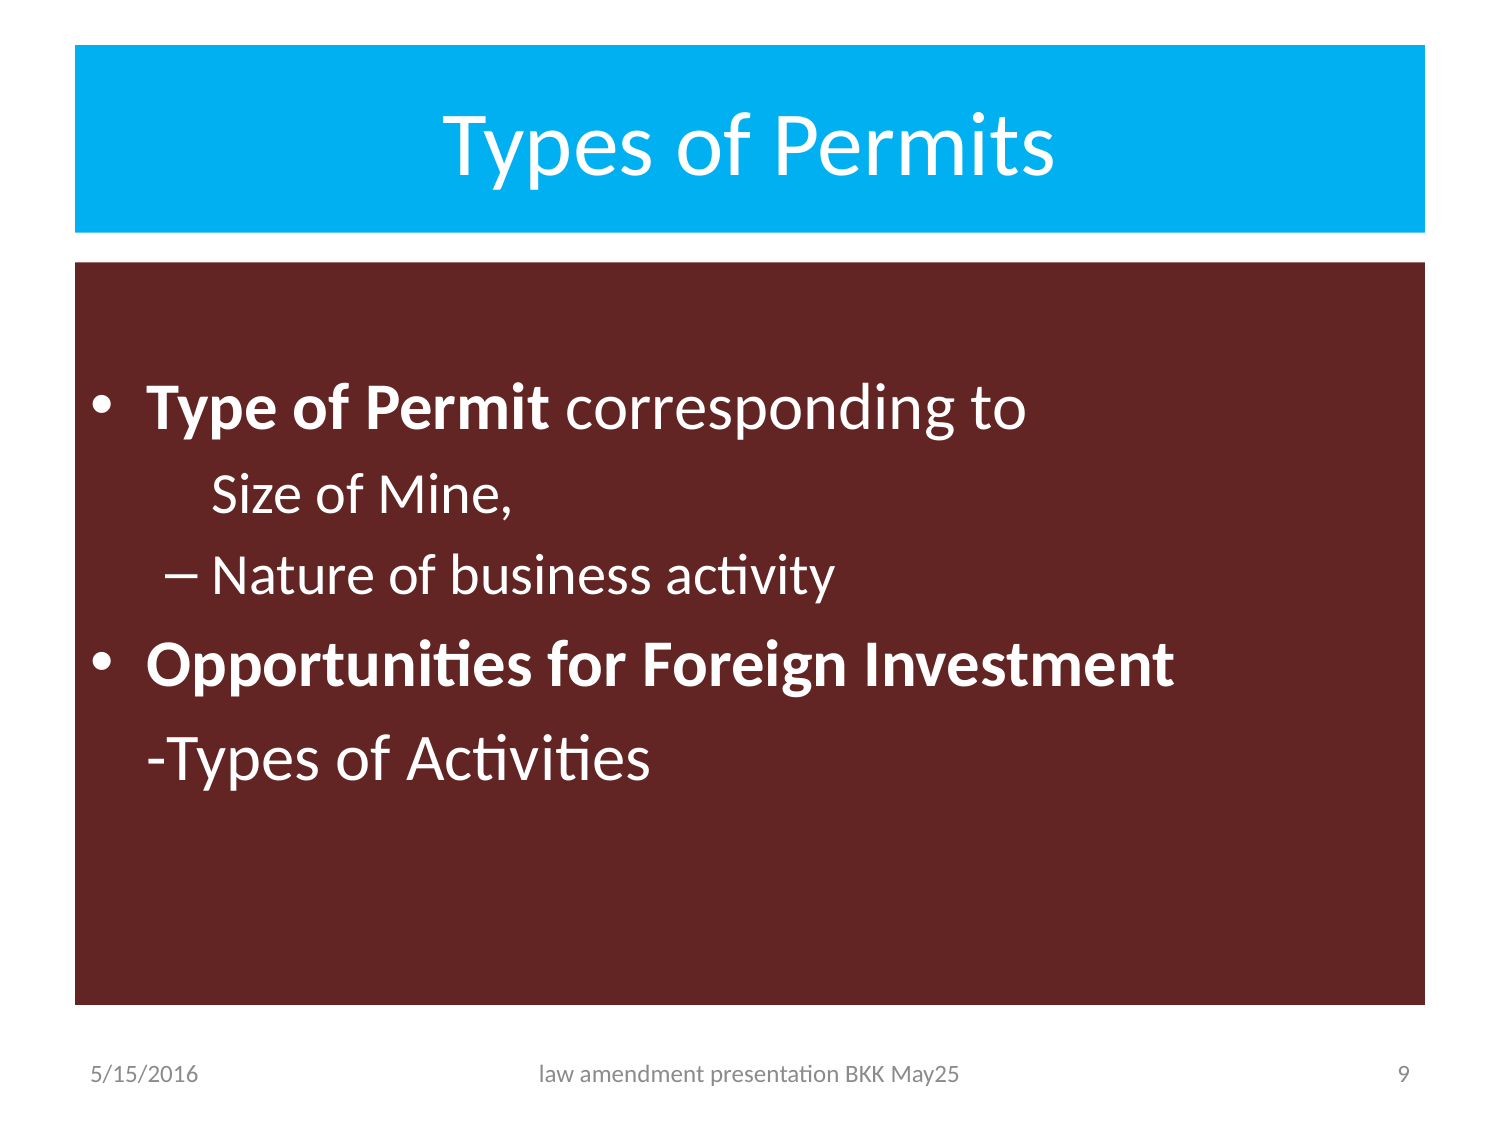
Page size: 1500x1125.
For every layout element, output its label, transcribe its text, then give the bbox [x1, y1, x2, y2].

title Types of Permits [75, 45, 1425, 233]
footer law amendment presentation BKK May25 [512, 1042, 988, 1103]
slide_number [75, 1042, 425, 1103]
slide_number 9 [1074, 1042, 1425, 1103]
list Type of Permit corresponding to Size of Mine, Nature of business activity Opportunities for Foreign Investment -Types of Activities [75, 262, 1425, 1005]
